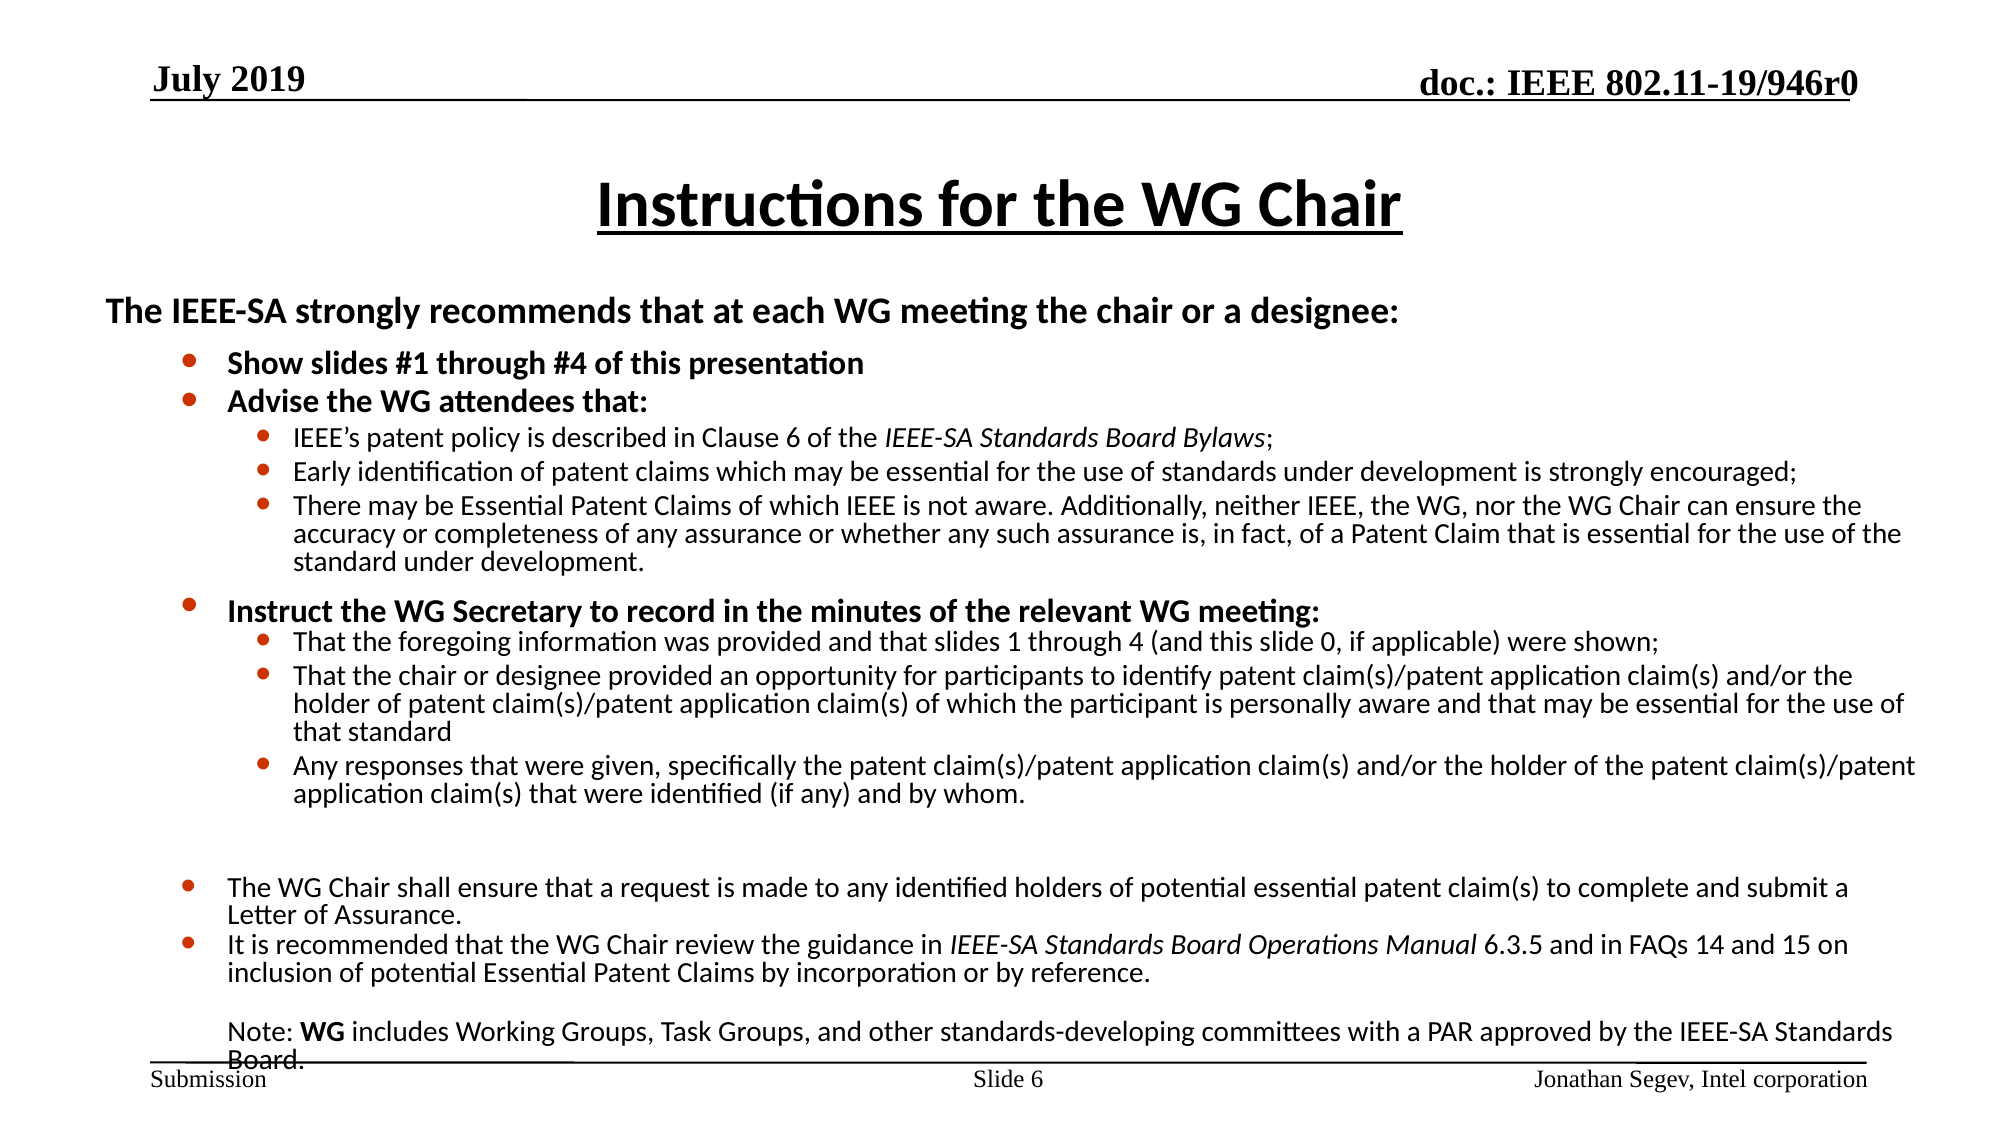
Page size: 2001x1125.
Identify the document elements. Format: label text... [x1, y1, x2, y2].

list The IEEE-SA strongly recommends that at each WG meeting the chair or a designee: Show slides #1 through #4 of this presentation Advise the WG attendees that: IEEE’s patent policy is described in Clause 6 of the IEEE-SA Standards Board Bylaws; Early identification of patent claims which may be essential for the use of standards under development is strongly encouraged; There may be Essential Patent Claims of which IEEE is not aware. Additionally, neither IEEE, the WG, nor the WG Chair can ensure the accuracy or completeness of any assurance or whether any such assurance is, in fact, of a Patent Claim that is essential for the use of the standard under development. Instruct the WG Secretary to record in the minutes of the relevant WG meeting: That the foregoing information was provided and that slides 1 through 4 (and this slide 0, if applicable) were shown; That the chair or designee provided an opportunity for participants to identify patent claim(s)/patent application claim(s) and/or the holder of patent claim(s)/patent application claim(s) of which the participant is personally aware and that may be essential for the use of that standard Any responses that were given, specifically the patent claim(s)/patent application claim(s) and/or the holder of the patent claim(s)/patent application claim(s) that were identified (if any) and by whom. The WG Chair shall ensure that a request is made to any identified holders of potential essential patent claim(s) to complete and submit a Letter of Assurance. It is recommended that the WG Chair review the guidance in IEEE-SA Standards Board Operations Manual 6.3.5 and in FAQs 14 and 15 on inclusion of potential Essential Patent Claims by incorporation or by reference. Note: WG includes Working Groups, Task Groups, and other standards-developing committees with a PAR approved by the IEEE-SA Standards Board. [90, 286, 1934, 1000]
title Instructions for the WG Chair [149, 112, 1850, 286]
slide_number Slide 6 [950, 1061, 1067, 1123]
footer Jonathan Segev, Intel corporation [1171, 1061, 1869, 1093]
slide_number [152, 54, 563, 100]
